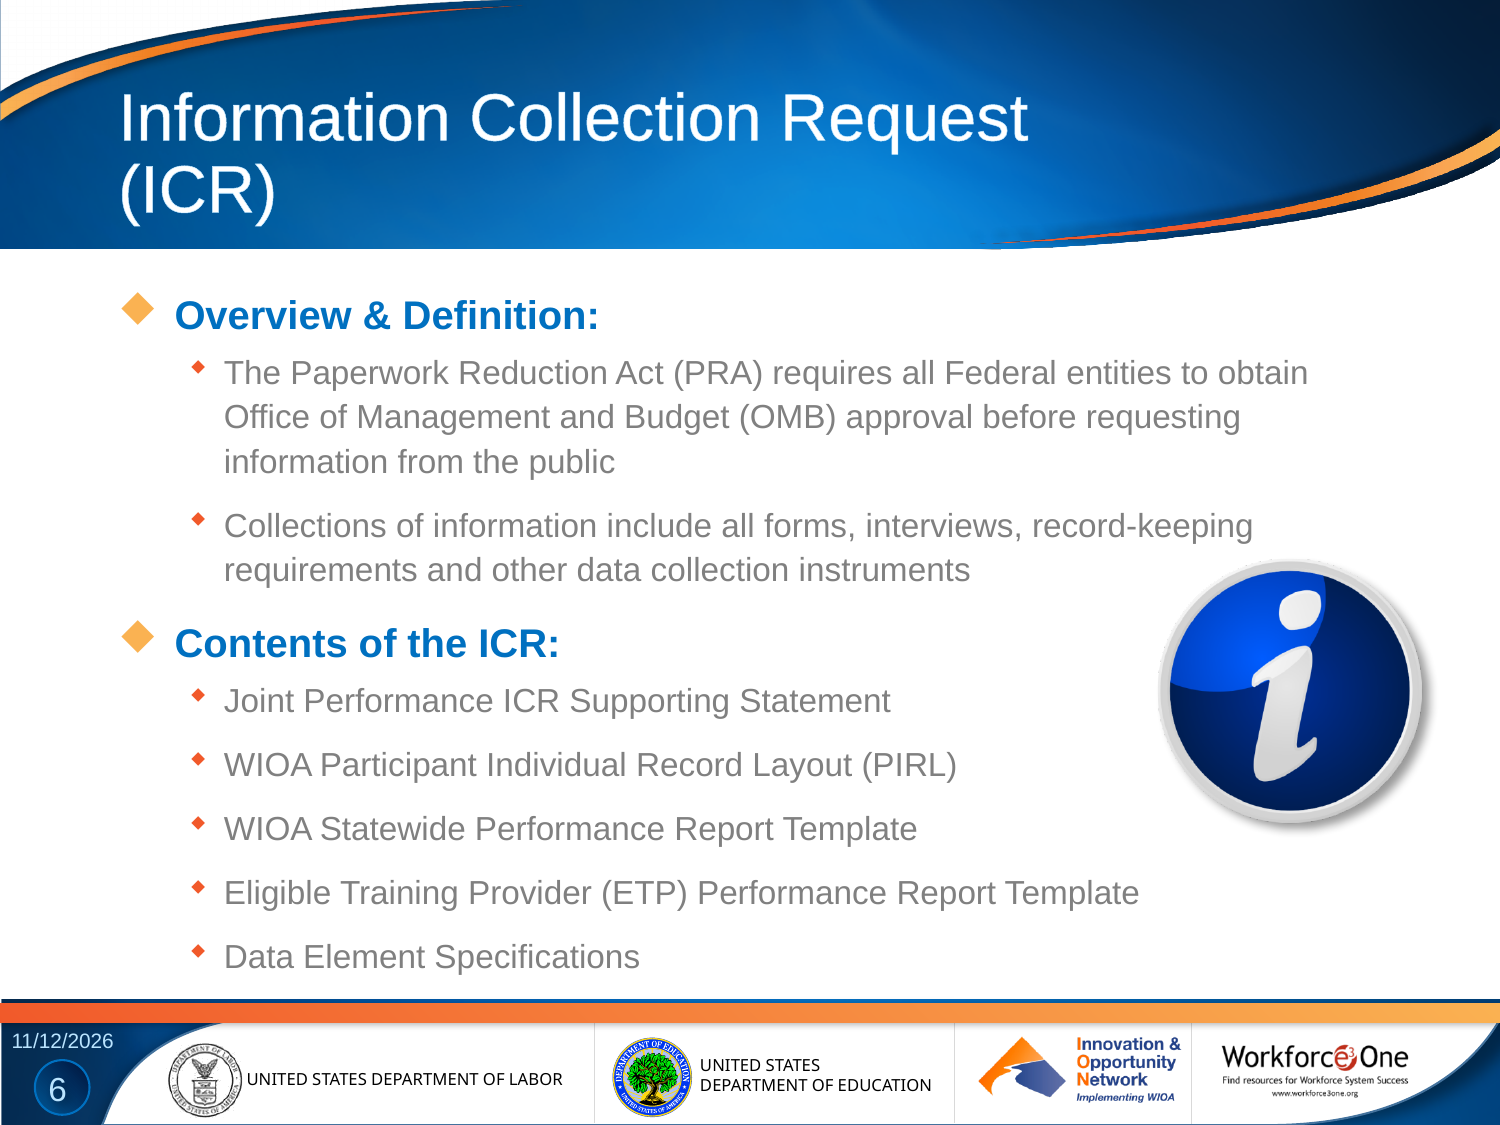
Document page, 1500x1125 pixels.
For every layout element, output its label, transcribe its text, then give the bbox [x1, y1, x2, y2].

picture [2, 1023, 248, 1125]
list Overview & Definition: The Paperwork Reduction Act (PRA) requires all Federal entities to obtain Office of Management and Budget (OMB) approval before requesting information from the public Collections of information include all forms, interviews, record-keeping requirements and other data collection instruments Contents of the ICR: Joint Performance ICR Supporting Statement WIOA Participant Individual Record Layout (PIRL) WIOA Statewide Performance Report Template Eligible Training Provider (ETP) Performance Report Template Data Element Specifications [103, 282, 1397, 987]
picture [2, 999, 1499, 1003]
title Information Collection Request (ICR) [103, 55, 1397, 235]
picture [1152, 553, 1427, 828]
picture [1206, 1025, 1499, 1125]
picture [977, 1036, 1182, 1103]
picture [0, 0, 1500, 250]
